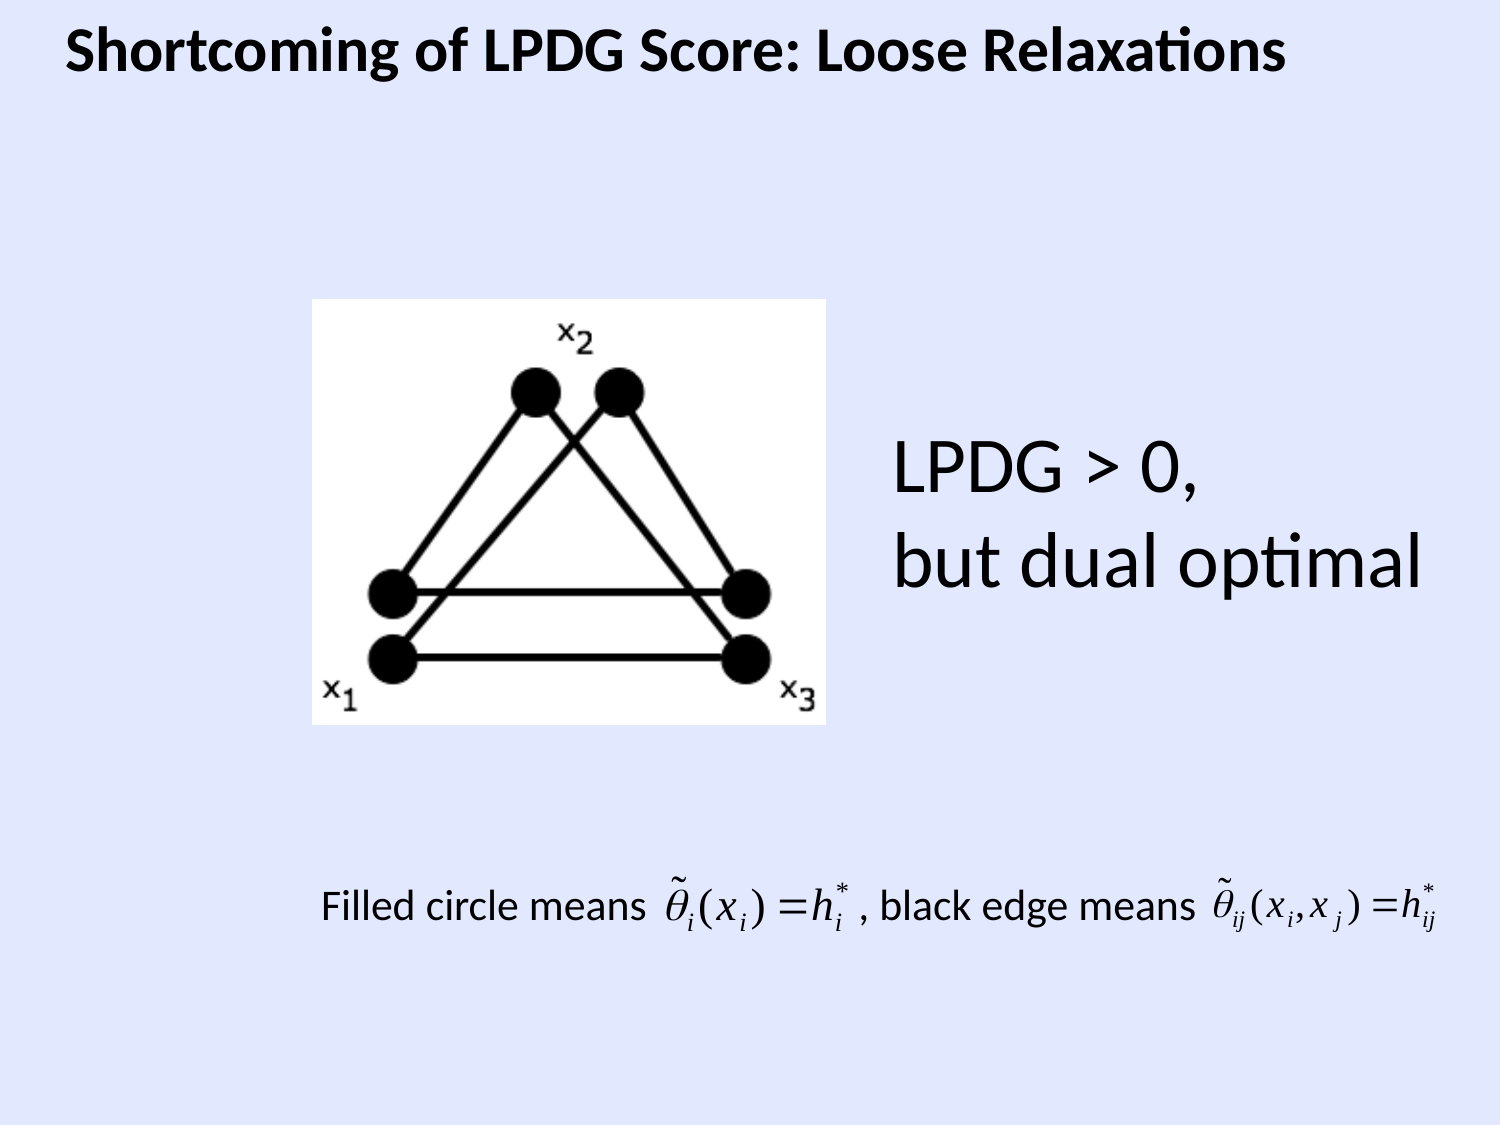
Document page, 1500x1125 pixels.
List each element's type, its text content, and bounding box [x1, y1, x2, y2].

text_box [1205, 876, 1443, 938]
picture [312, 299, 826, 726]
text_box , black edge means [843, 869, 1212, 937]
text_box Filled circle means [306, 869, 662, 937]
text_box LPDG > 0, but dual optimal [877, 405, 1440, 611]
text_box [650, 874, 853, 936]
text_box Shortcoming of LPDG Score: Loose Relaxations [49, 0, 1400, 93]
